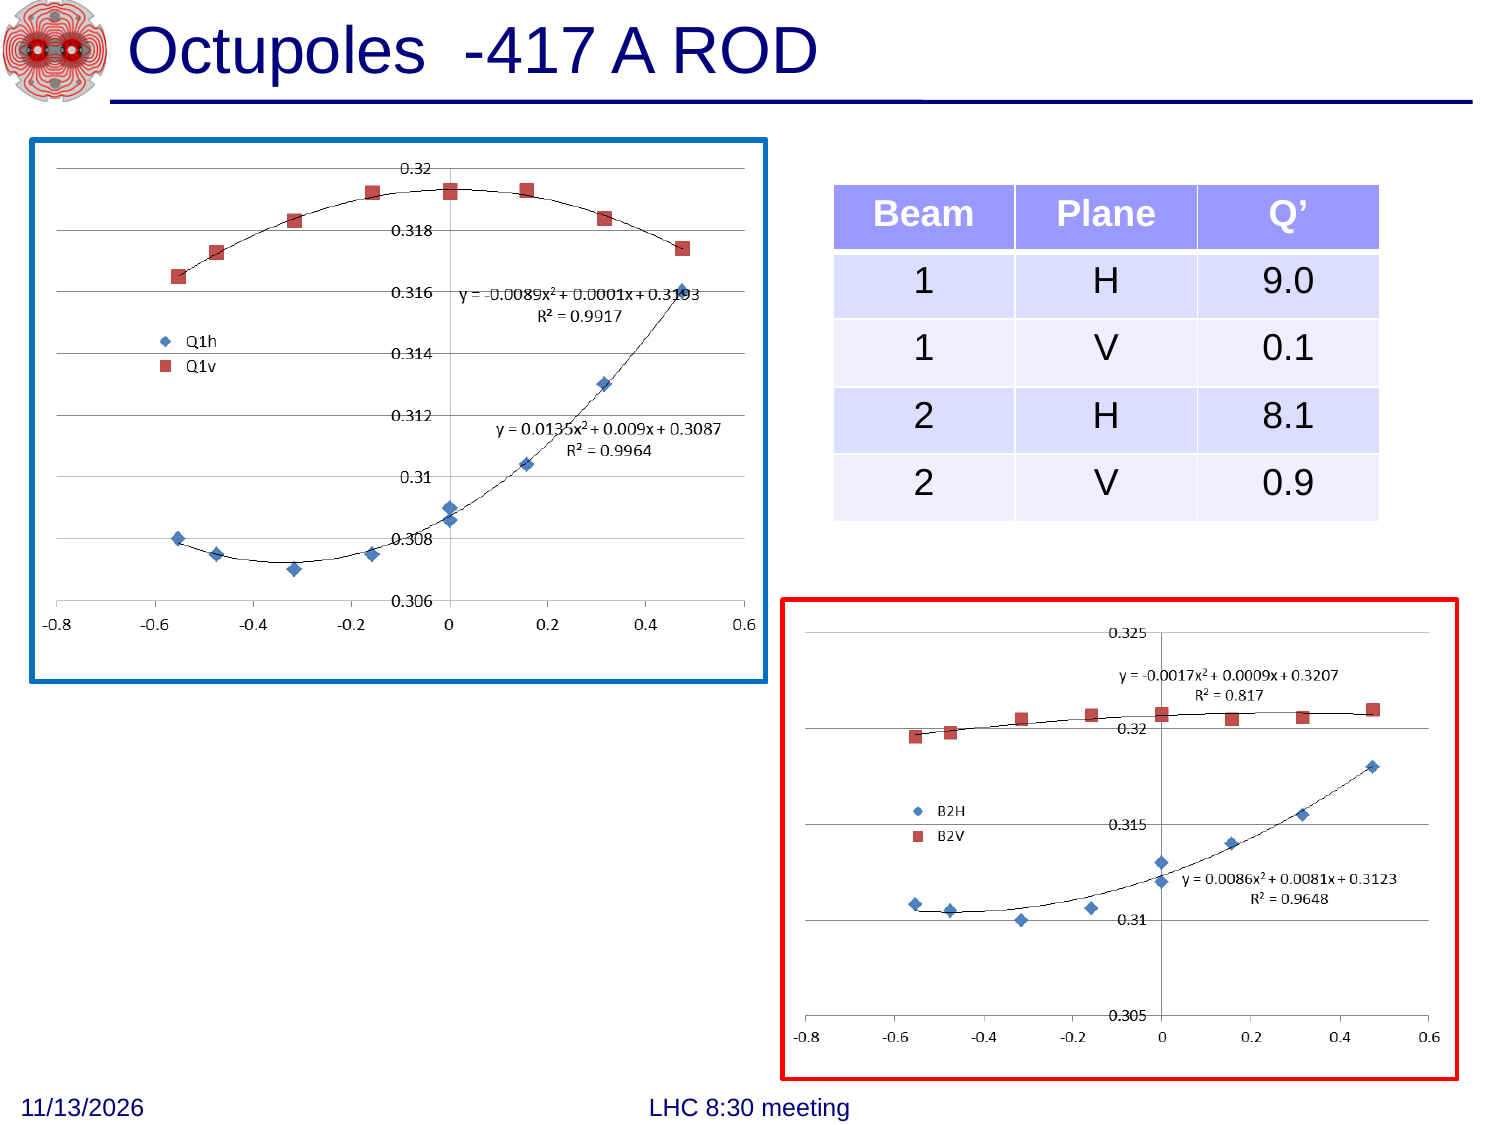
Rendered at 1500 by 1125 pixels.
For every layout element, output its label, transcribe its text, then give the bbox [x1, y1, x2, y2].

title Octupoles -417 A ROD [111, 3, 1463, 91]
table_cell 0.9 [1198, 455, 1379, 521]
table_cell 0.1 [1198, 320, 1379, 386]
table_cell 8.1 [1198, 388, 1379, 453]
table_cell V [1016, 320, 1197, 386]
table_cell H [1016, 255, 1197, 318]
table_cell 1 [834, 255, 1014, 318]
table_header Beam [834, 185, 1014, 249]
table_header Q’ [1198, 185, 1379, 249]
table_cell V [1016, 455, 1197, 521]
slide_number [5, 1085, 356, 1125]
picture [0, 0, 108, 103]
footer LHC 8:30 meeting [512, 1087, 988, 1125]
table_cell 2 [834, 388, 1014, 453]
table_cell H [1016, 388, 1197, 453]
table_header Plane [1016, 185, 1197, 249]
table_cell 9.0 [1198, 255, 1379, 318]
picture [29, 136, 768, 684]
picture [780, 597, 1459, 1081]
table_cell 1 [834, 320, 1014, 386]
table_cell 2 [834, 455, 1014, 521]
